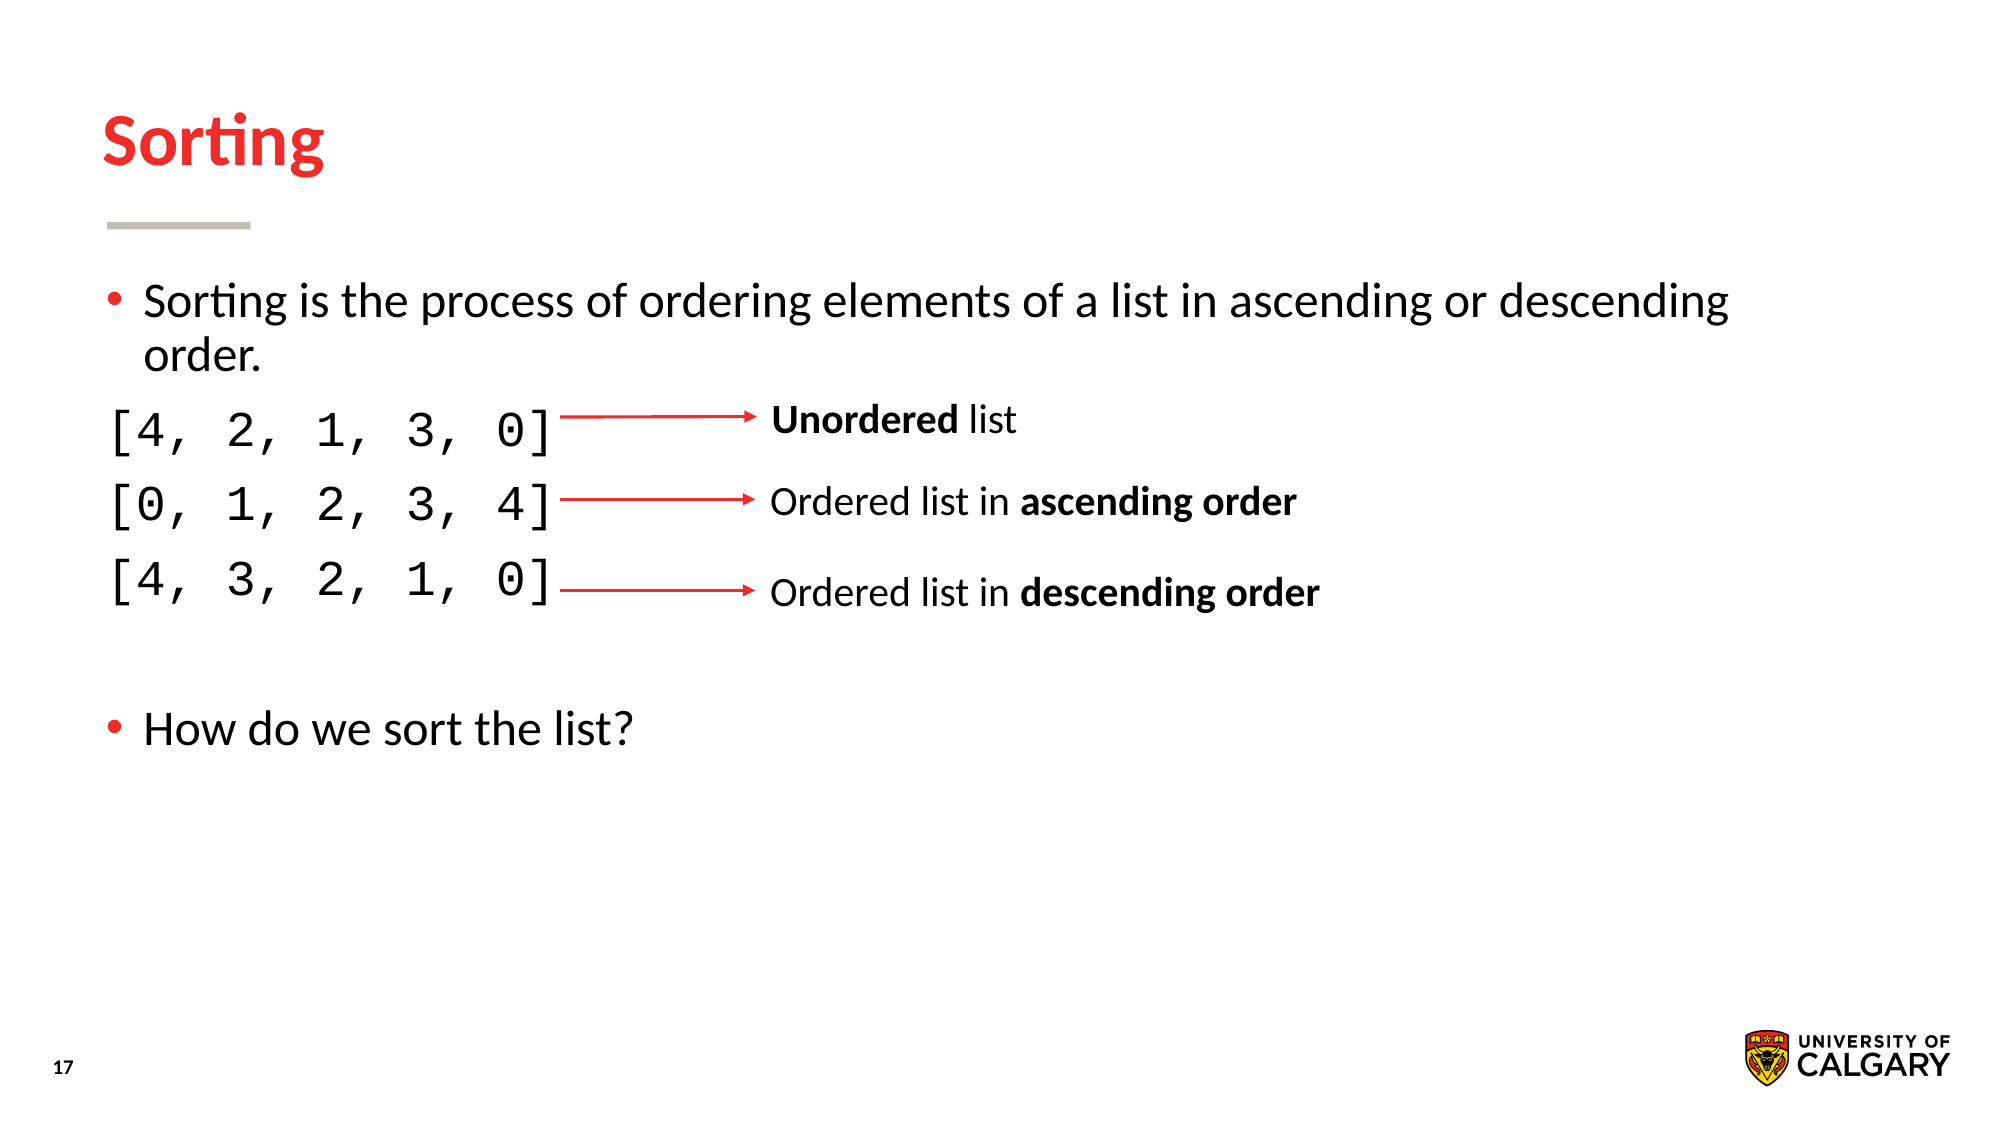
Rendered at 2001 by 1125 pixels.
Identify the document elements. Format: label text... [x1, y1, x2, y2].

text_box Ordered list in ascending order [755, 466, 1313, 532]
text_box Ordered list in descending order [755, 557, 1336, 623]
list Sorting is the process of ordering elements of a list in ascending or descending order. [4, 2, 1, 3, 0] [0, 1, 2, 3, 4] [4, 3, 2, 1, 0] How do we sort the list? [91, 266, 1774, 981]
text_box Unordered list [756, 384, 1033, 449]
picture [1722, 1012, 1973, 1099]
title Sorting [87, 60, 1774, 222]
